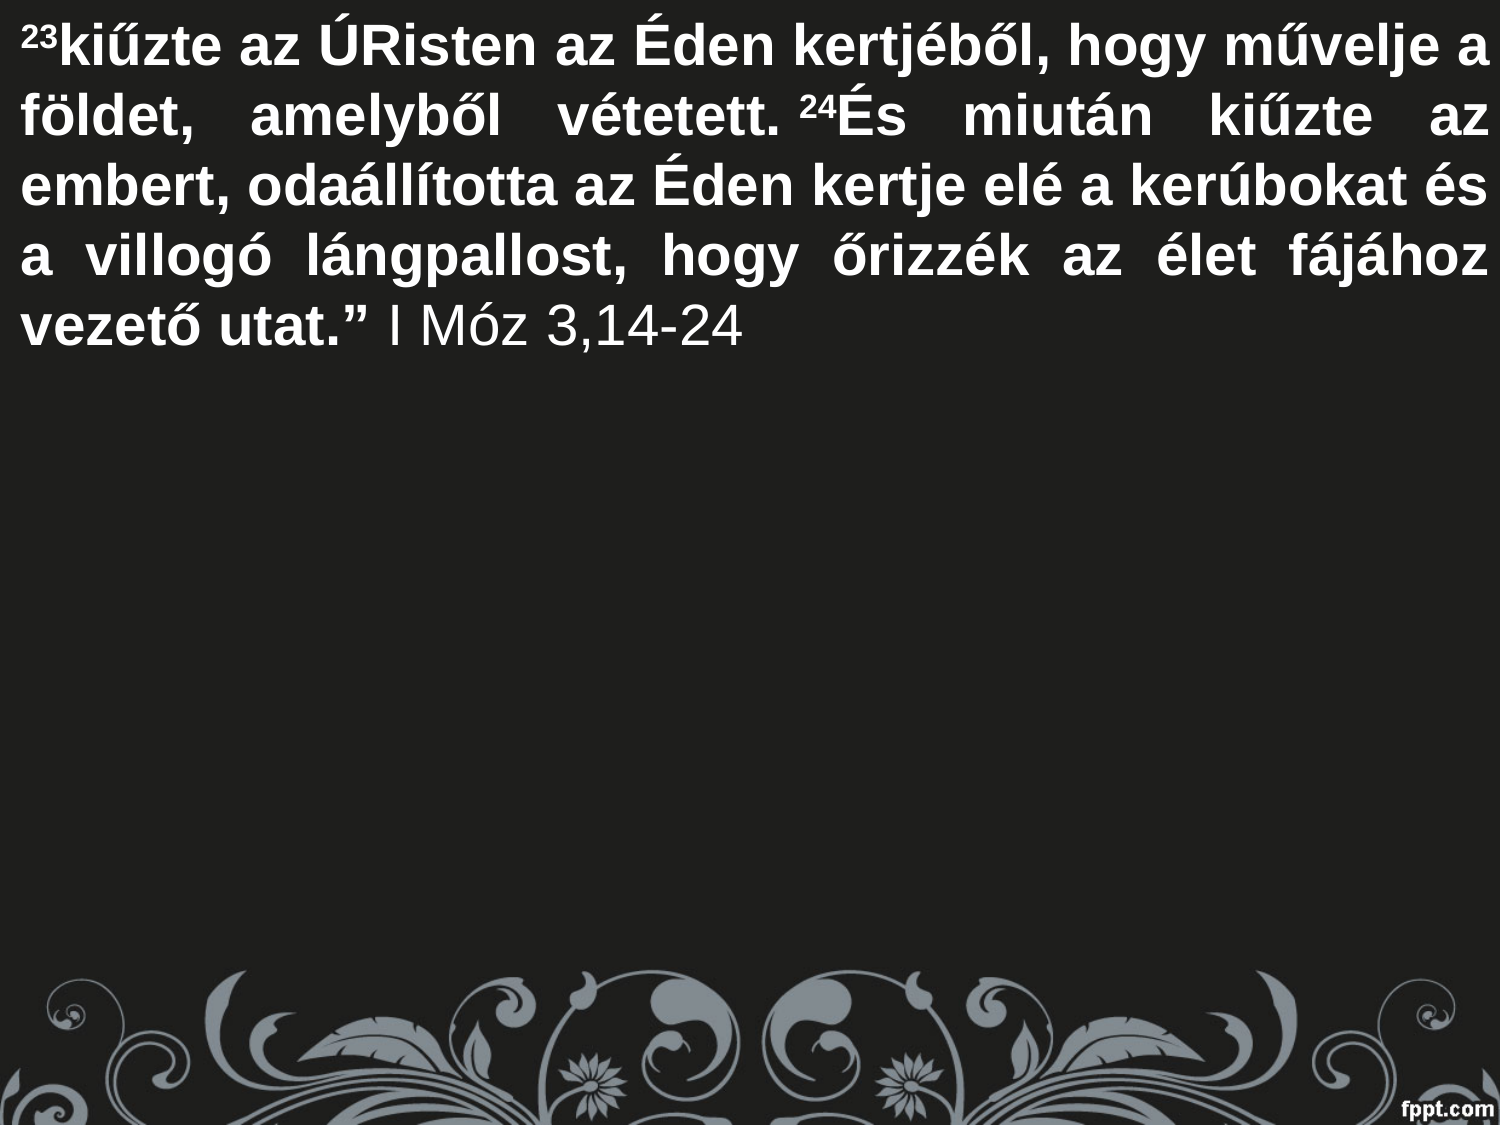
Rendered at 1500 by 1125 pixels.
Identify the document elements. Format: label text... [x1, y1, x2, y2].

text_box 23kiűzte az ÚRisten az Éden kertjéből, hogy művelje a földet, amelyből vétetett. 24És miután kiűzte az embert, odaállította az Éden kertje elé a kerúbokat és a villogó lángpallost, hogy őrizzék az élet fájához vezető utat.” I Móz 3,14-24 [5, 0, 1500, 365]
picture [0, 0, 1500, 1125]
